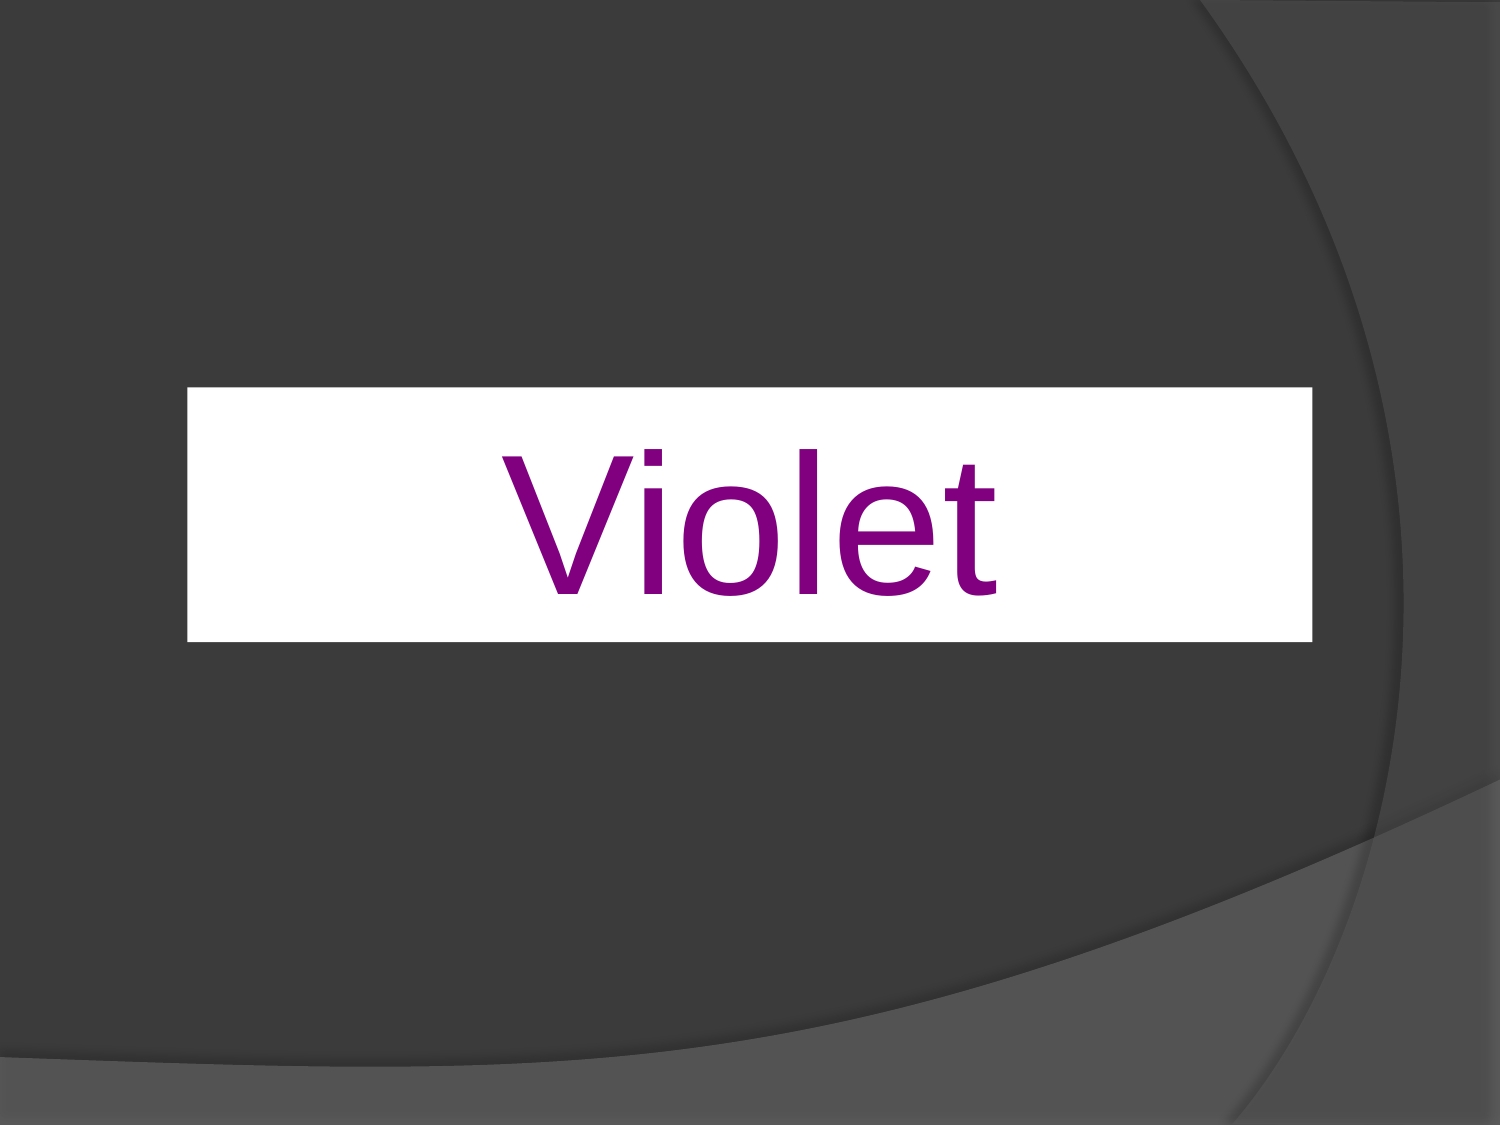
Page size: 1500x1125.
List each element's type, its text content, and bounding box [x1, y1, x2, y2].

text_box Violet [187, 387, 1313, 643]
